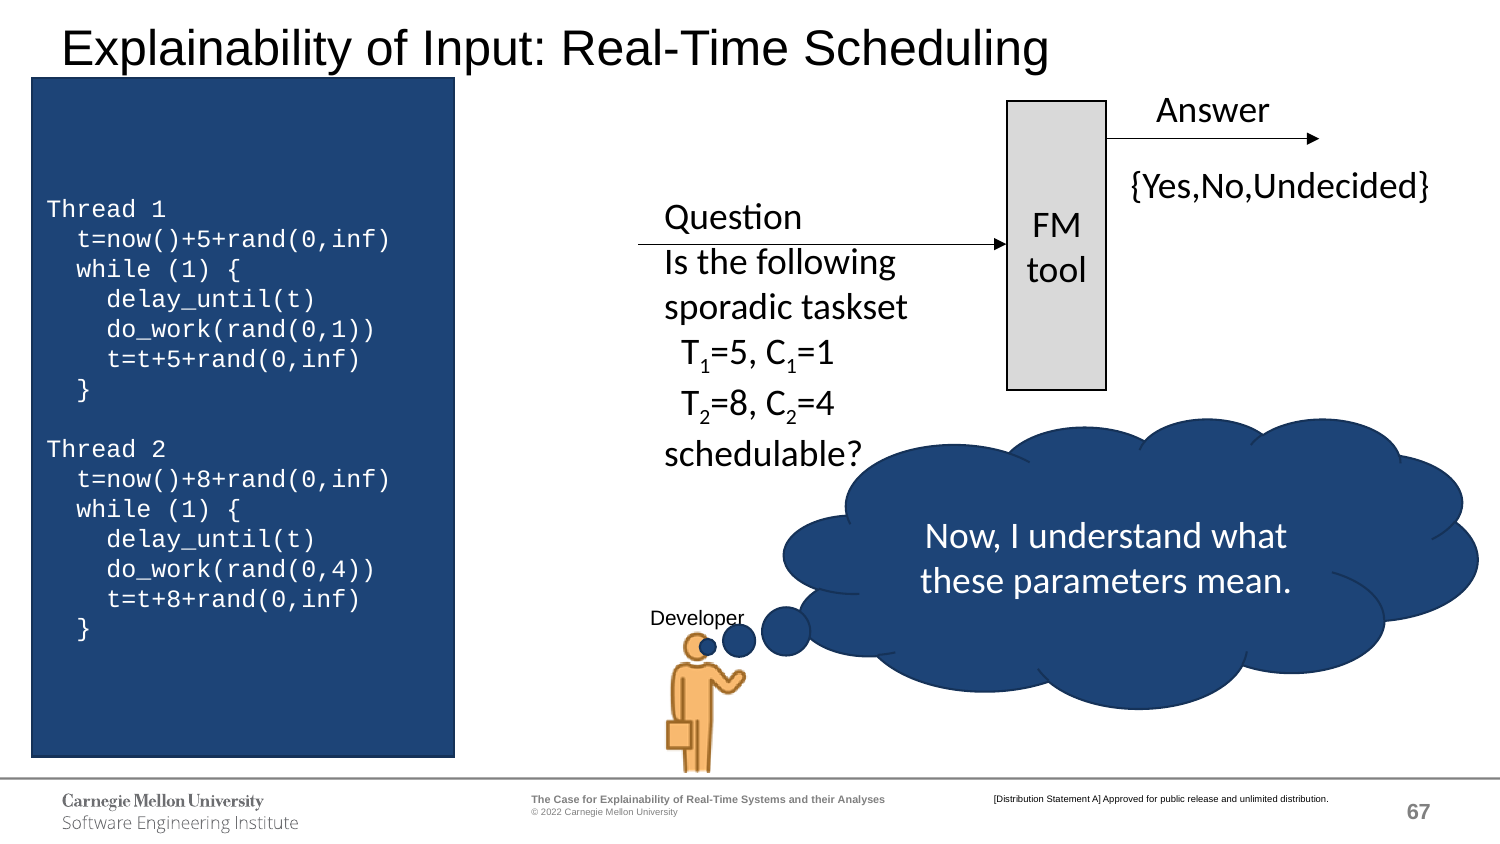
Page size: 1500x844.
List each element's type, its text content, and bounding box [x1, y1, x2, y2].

text_box Now, I understand what these parameters mean. [761, 418, 1479, 711]
text_box Developer [638, 604, 756, 630]
text_box FM tool [1006, 100, 1107, 391]
text_box Thread 1 t=now()+5+rand(0,inf) while (1) { delay_until(t) do_work(rand(0,1)) t=t+5+rand(0,inf) } Thread 2 t=now()+8+rand(0,inf) while (1) { delay_until(t) do_work(rand(0,4)) t=t+8+rand(0,inf) } [31, 77, 455, 758]
text_box Question Is the following sporadic taskset T1=5, C1=1 T2=8, C2=4 schedulable? [649, 245, 996, 482]
picture [662, 629, 748, 774]
text_box Answer [1107, 78, 1320, 138]
text_box Now, I understand what these parameters mean. [726, 623, 757, 656]
text_box {Yes,No,Undecided} [1106, 153, 1454, 214]
text_box Question Is the following sporadic taskset T1=5, C1=1 T2=8, C2=4 schedulable? [649, 184, 996, 244]
text_box Explainability of Input: Real-Time Scheduling [46, 14, 1434, 84]
